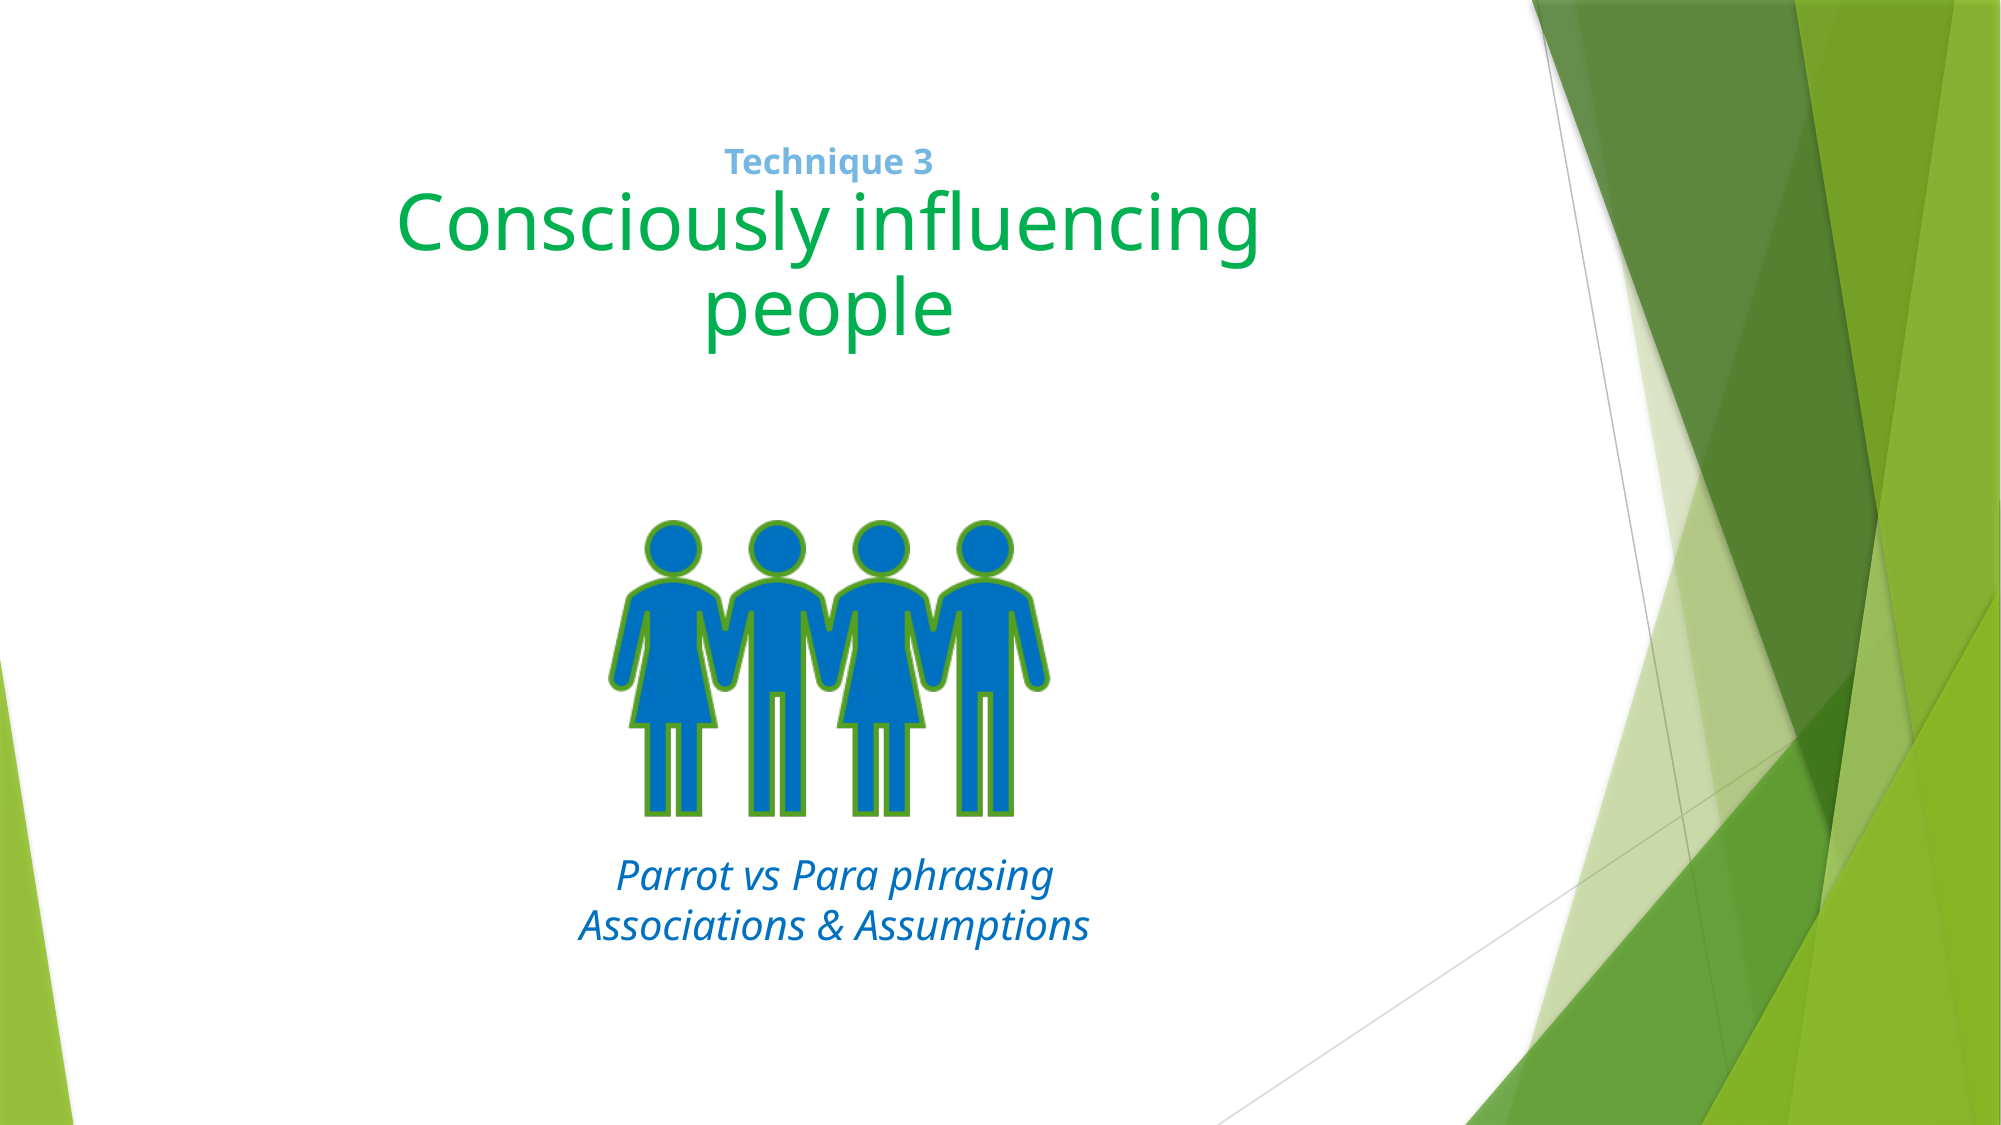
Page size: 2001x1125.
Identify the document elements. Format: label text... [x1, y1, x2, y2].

title Technique 3 Consciously influencing people [254, 70, 1404, 402]
picture [579, 419, 1079, 919]
text_box Parrot vs Para phrasing Associations & Assumptions [564, 841, 1106, 957]
